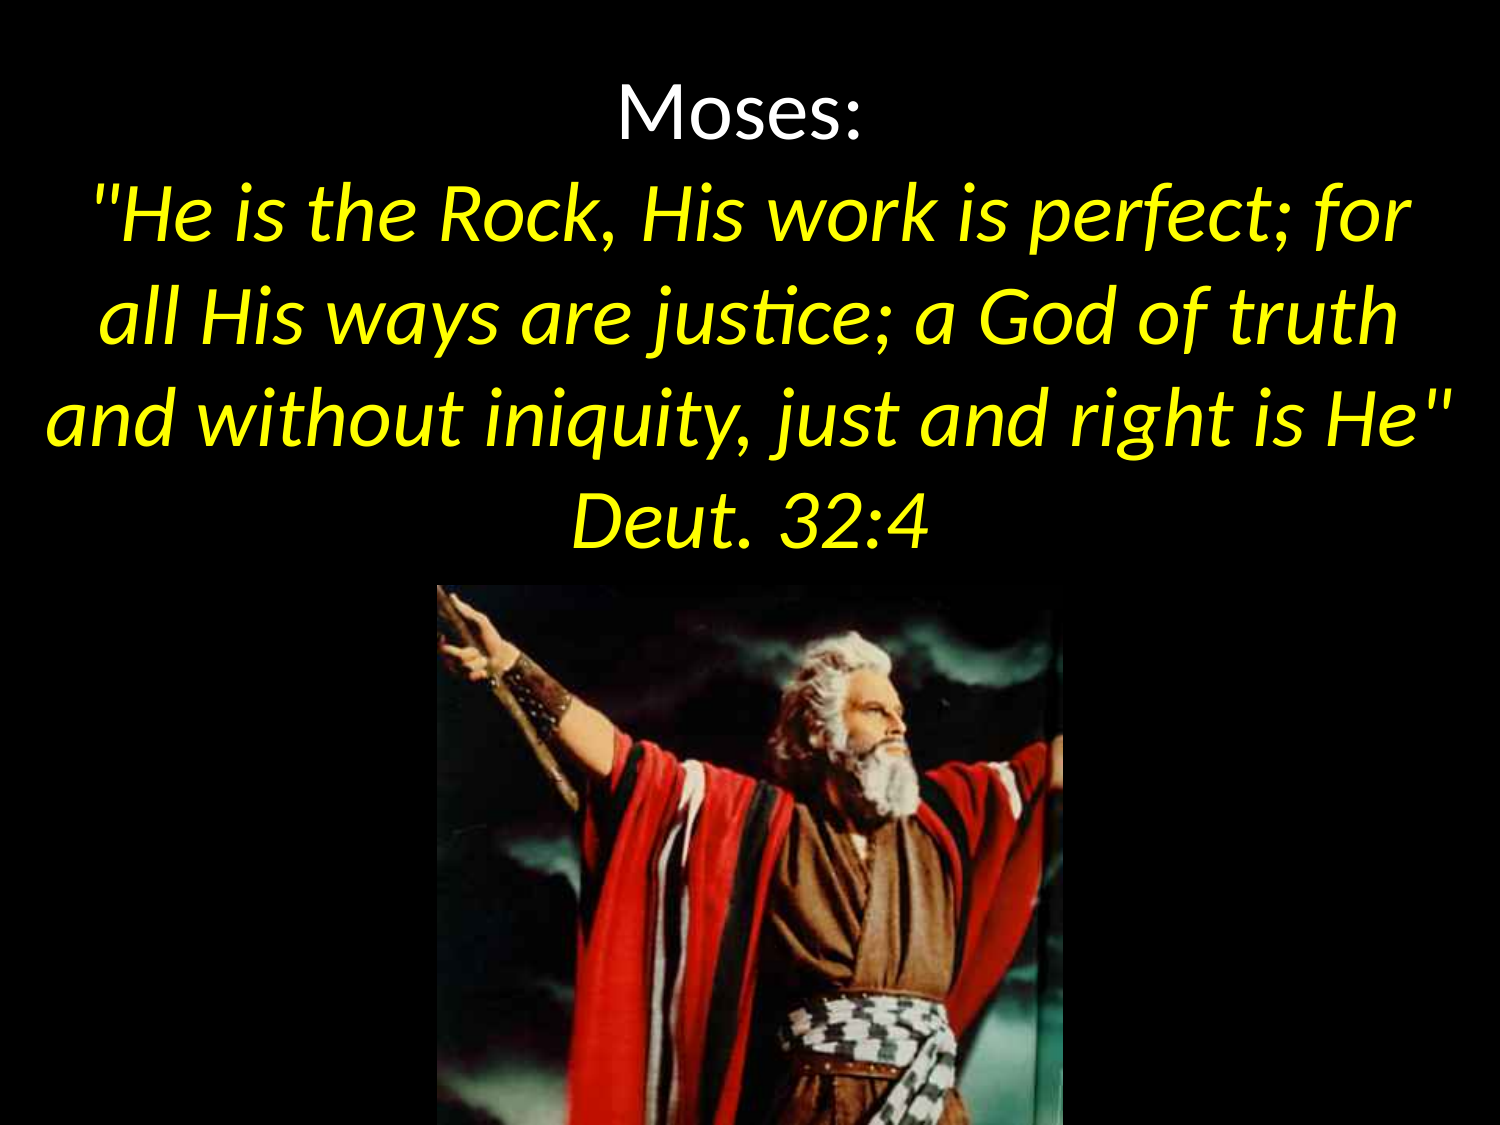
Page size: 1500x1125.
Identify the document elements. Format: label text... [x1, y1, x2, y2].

picture [437, 585, 1063, 1125]
title Moses: "He is the Rock, His work is perfect; for all His ways are justice; a God of truth and without iniquity, just and right is He" Deut. 32:4 [24, 45, 1475, 575]
